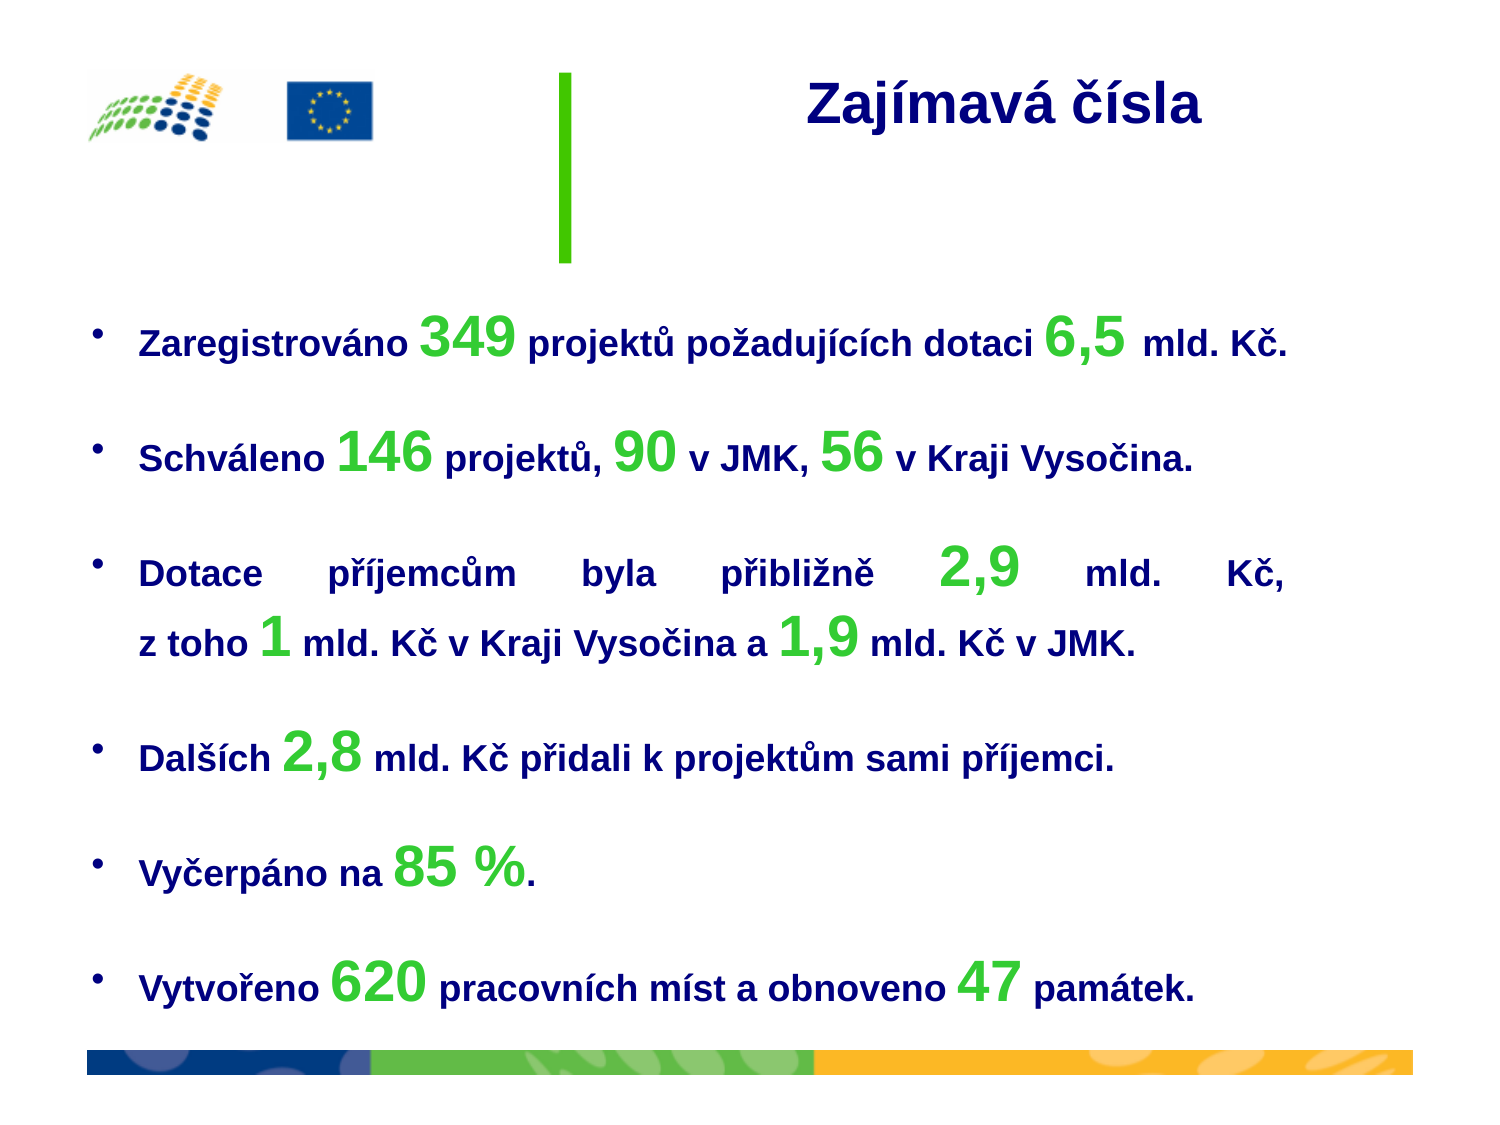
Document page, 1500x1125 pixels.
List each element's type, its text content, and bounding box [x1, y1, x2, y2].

text_box Zajímavá čísla [608, 66, 1400, 207]
text_box Zaregistrováno 349 projektů požadujících dotaci 6,5 mld. Kč. Schváleno 146 projektů, 90 v JMK, 56 v Kraji Vysočina. Dotace příjemcům byla přibližně 2,9 mld. Kč, z toho 1 mld. Kč v Kraji Vysočina a 1,9 mld. Kč v JMK. Dalších 2,8 mld. Kč přidali k projektům sami příjemci. Vyčerpáno na 85 %. Vytvořeno 620 pracovních míst a obnoveno 47 památek. [76, 290, 1365, 1021]
picture [87, 69, 375, 143]
picture [87, 1050, 1413, 1075]
